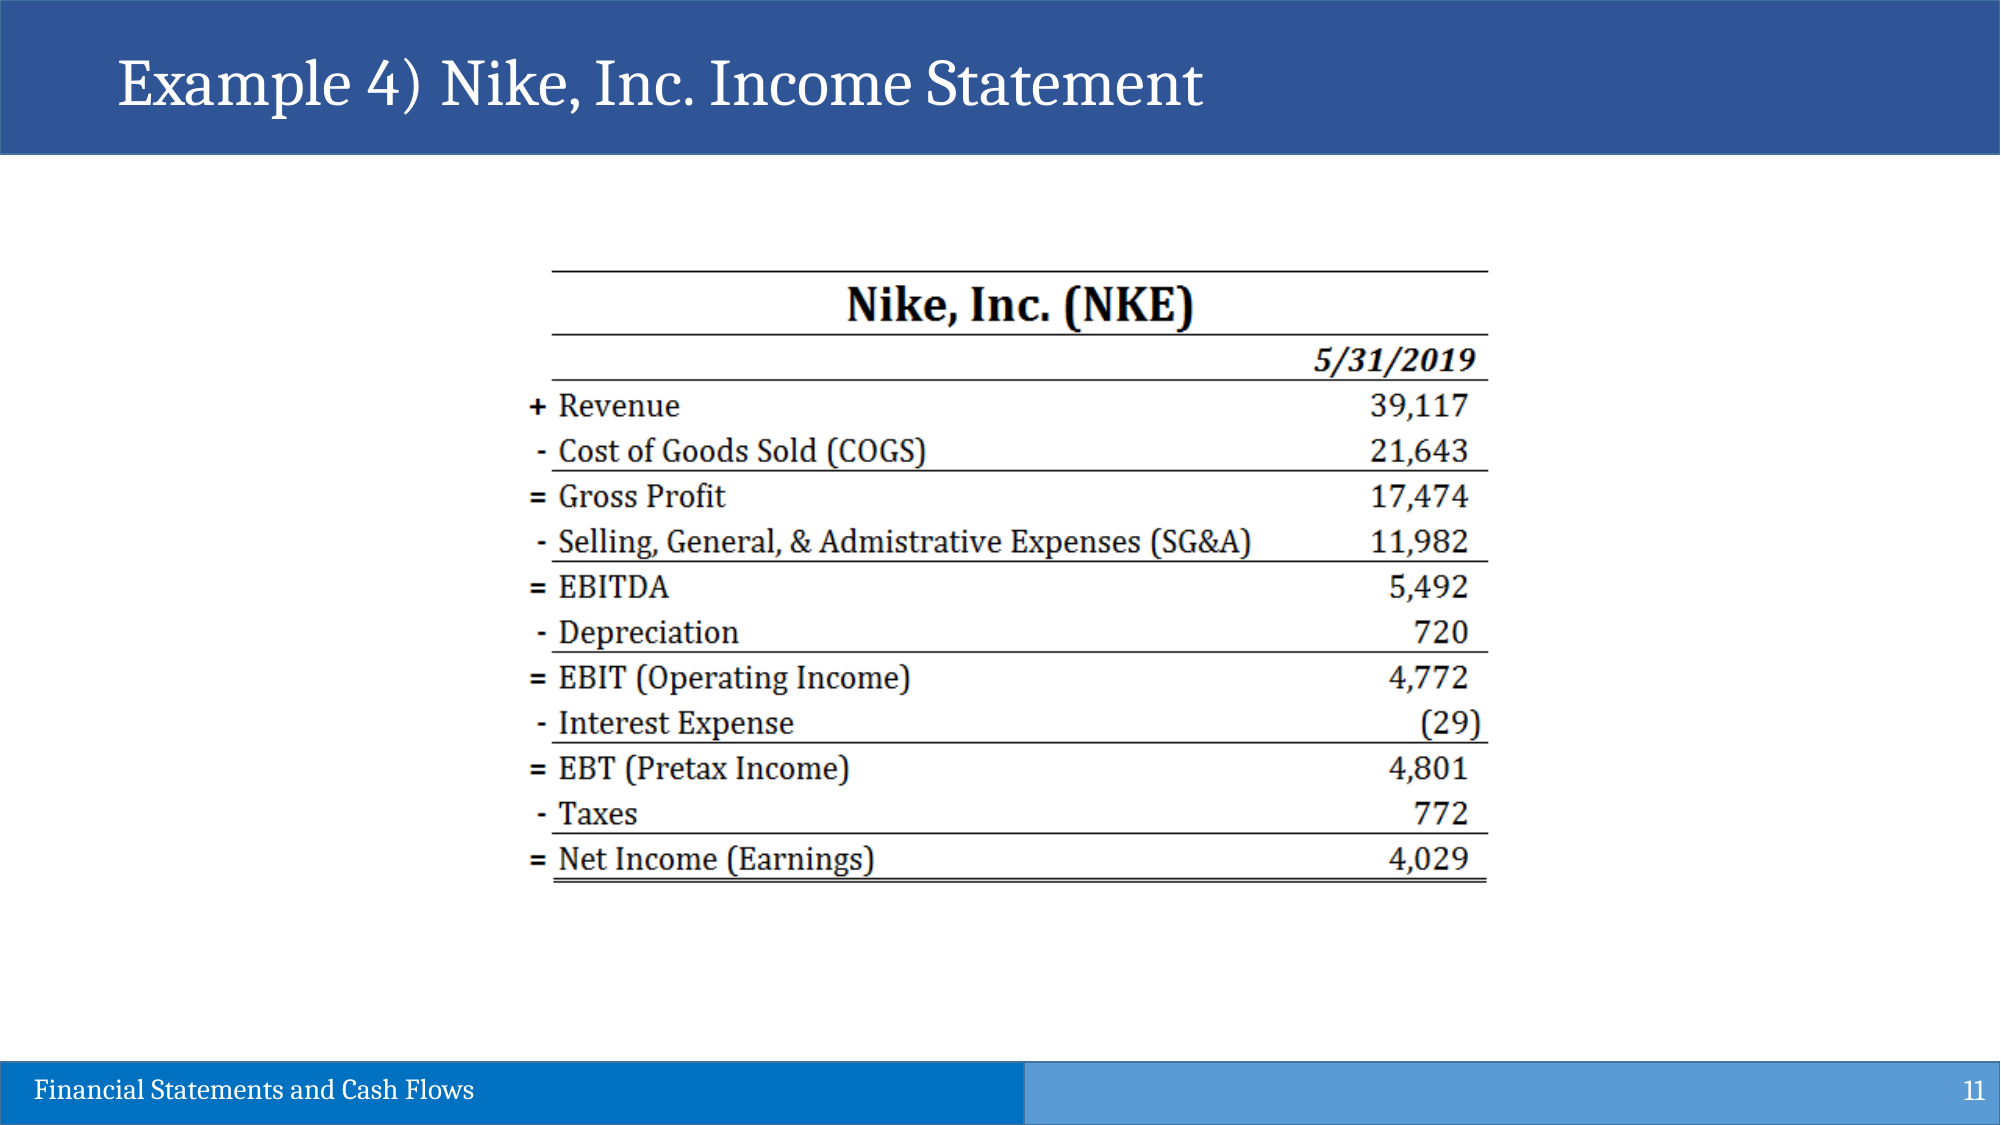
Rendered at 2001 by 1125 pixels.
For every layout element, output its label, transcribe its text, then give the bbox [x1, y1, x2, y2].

text_box [1023, 1061, 2000, 1125]
picture [499, 250, 1501, 896]
text_box [0, 1061, 1023, 1125]
text_box Example 4) Nike, Inc. Income Statement [102, 31, 1915, 127]
text_box Financial Statements and Cash Flows [19, 1063, 850, 1113]
slide_number 11 [1550, 1059, 2000, 1120]
text_box [0, 0, 2000, 155]
